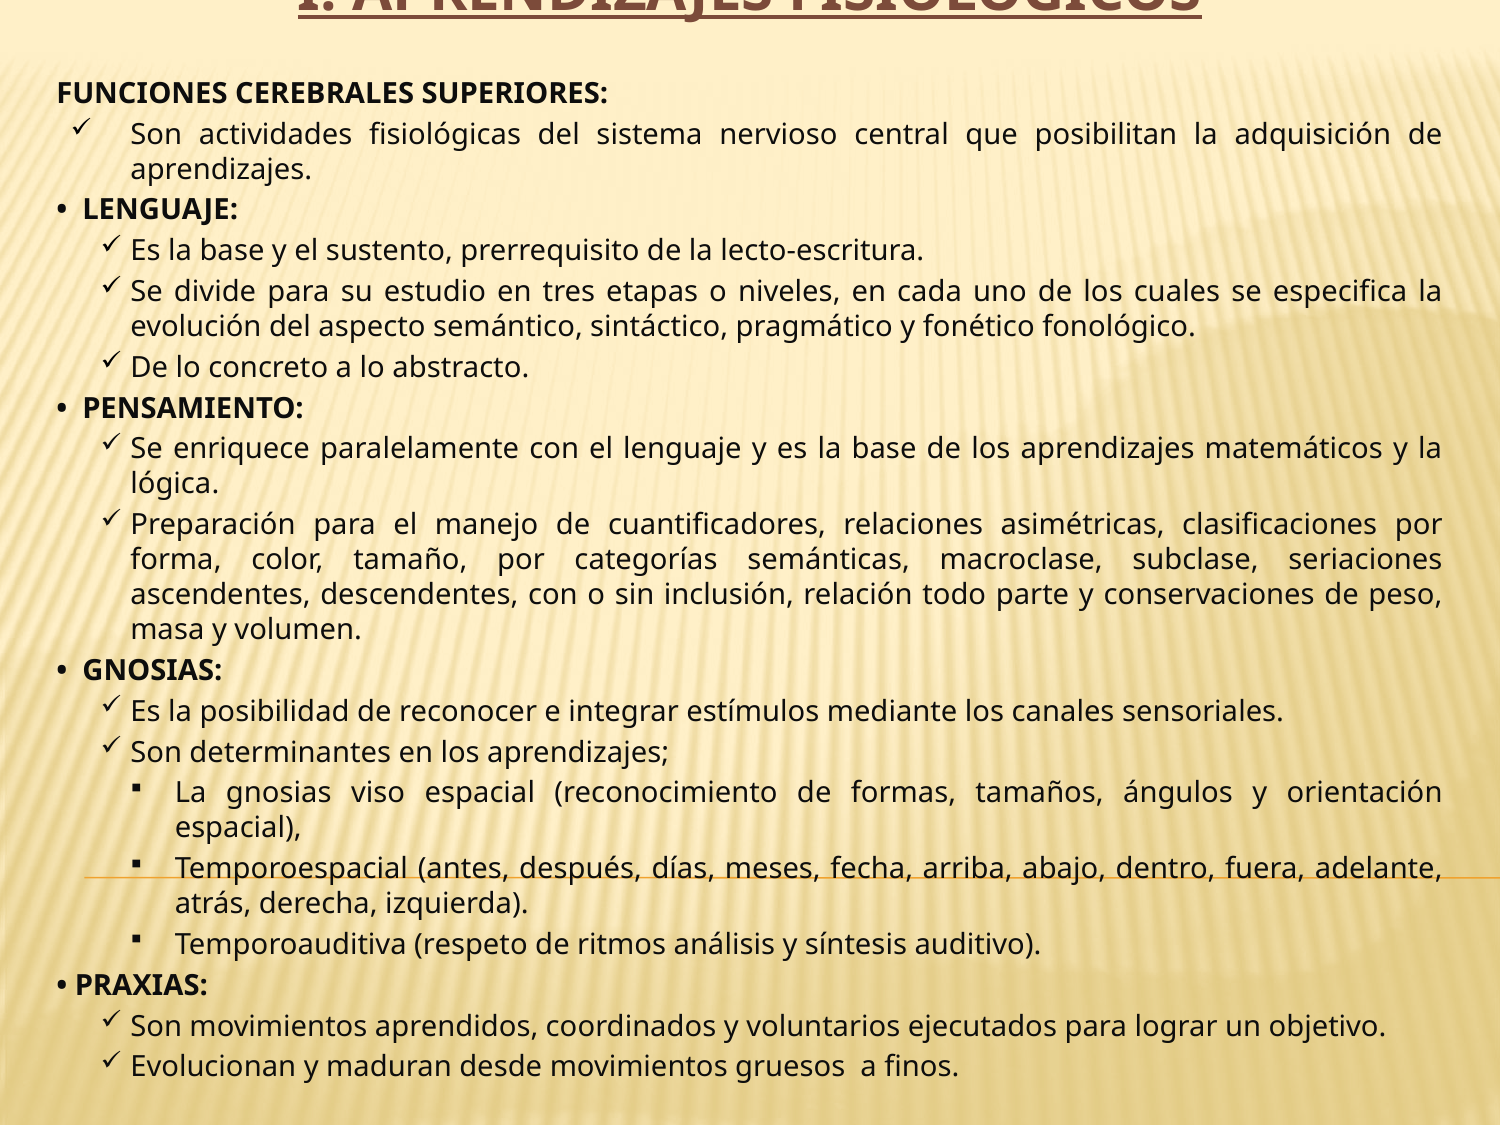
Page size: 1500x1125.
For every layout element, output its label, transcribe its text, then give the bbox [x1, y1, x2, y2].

subtitle I. APRENDIZAJES FISIOLOGICOS FUNCIONES CEREBRALES SUPERIORES: Son actividades fisiológicas del sistema nervioso central que posibilitan la adquisición de aprendizajes. • LENGUAJE: Es la base y el sustento, prerrequisito de la lecto-escritura. Se divide para su estudio en tres etapas o niveles, en cada uno de los cuales se especifica la evolución del aspecto semántico, sintáctico, pragmático y fonético fonológico. De lo concreto a lo abstracto. • PENSAMIENTO: Se enriquece paralelamente con el lenguaje y es la base de los aprendizajes matemáticos y la lógica. Preparación para el manejo de cuantificadores, relaciones asimétricas, clasificaciones por forma, color, tamaño, por categorías semánticas, macroclase, subclase, seriaciones ascendentes, descendentes, con o sin inclusión, relación todo parte y conservaciones de peso, masa y volumen. • GNOSIAS: Es la posibilidad de reconocer e integrar estímulos mediante los canales sensoriales. Son determinantes en los aprendizajes; La gnosias viso espacial (reconocimiento de formas, tamaños, ángulos y orientación espacial), Temporoespacial (antes, después, días, meses, fecha, arriba, abajo, dentro, fuera, adelante, atrás, derecha, izquierda). Temporoauditiva (respeto de ritmos análisis y síntesis auditivo). • PRAXIAS: Son movimientos aprendidos, coordinados y voluntarios ejecutados para lograr un objetivo. Evolucionan y maduran desde movimientos gruesos a finos. [41, 85, 1459, 1125]
